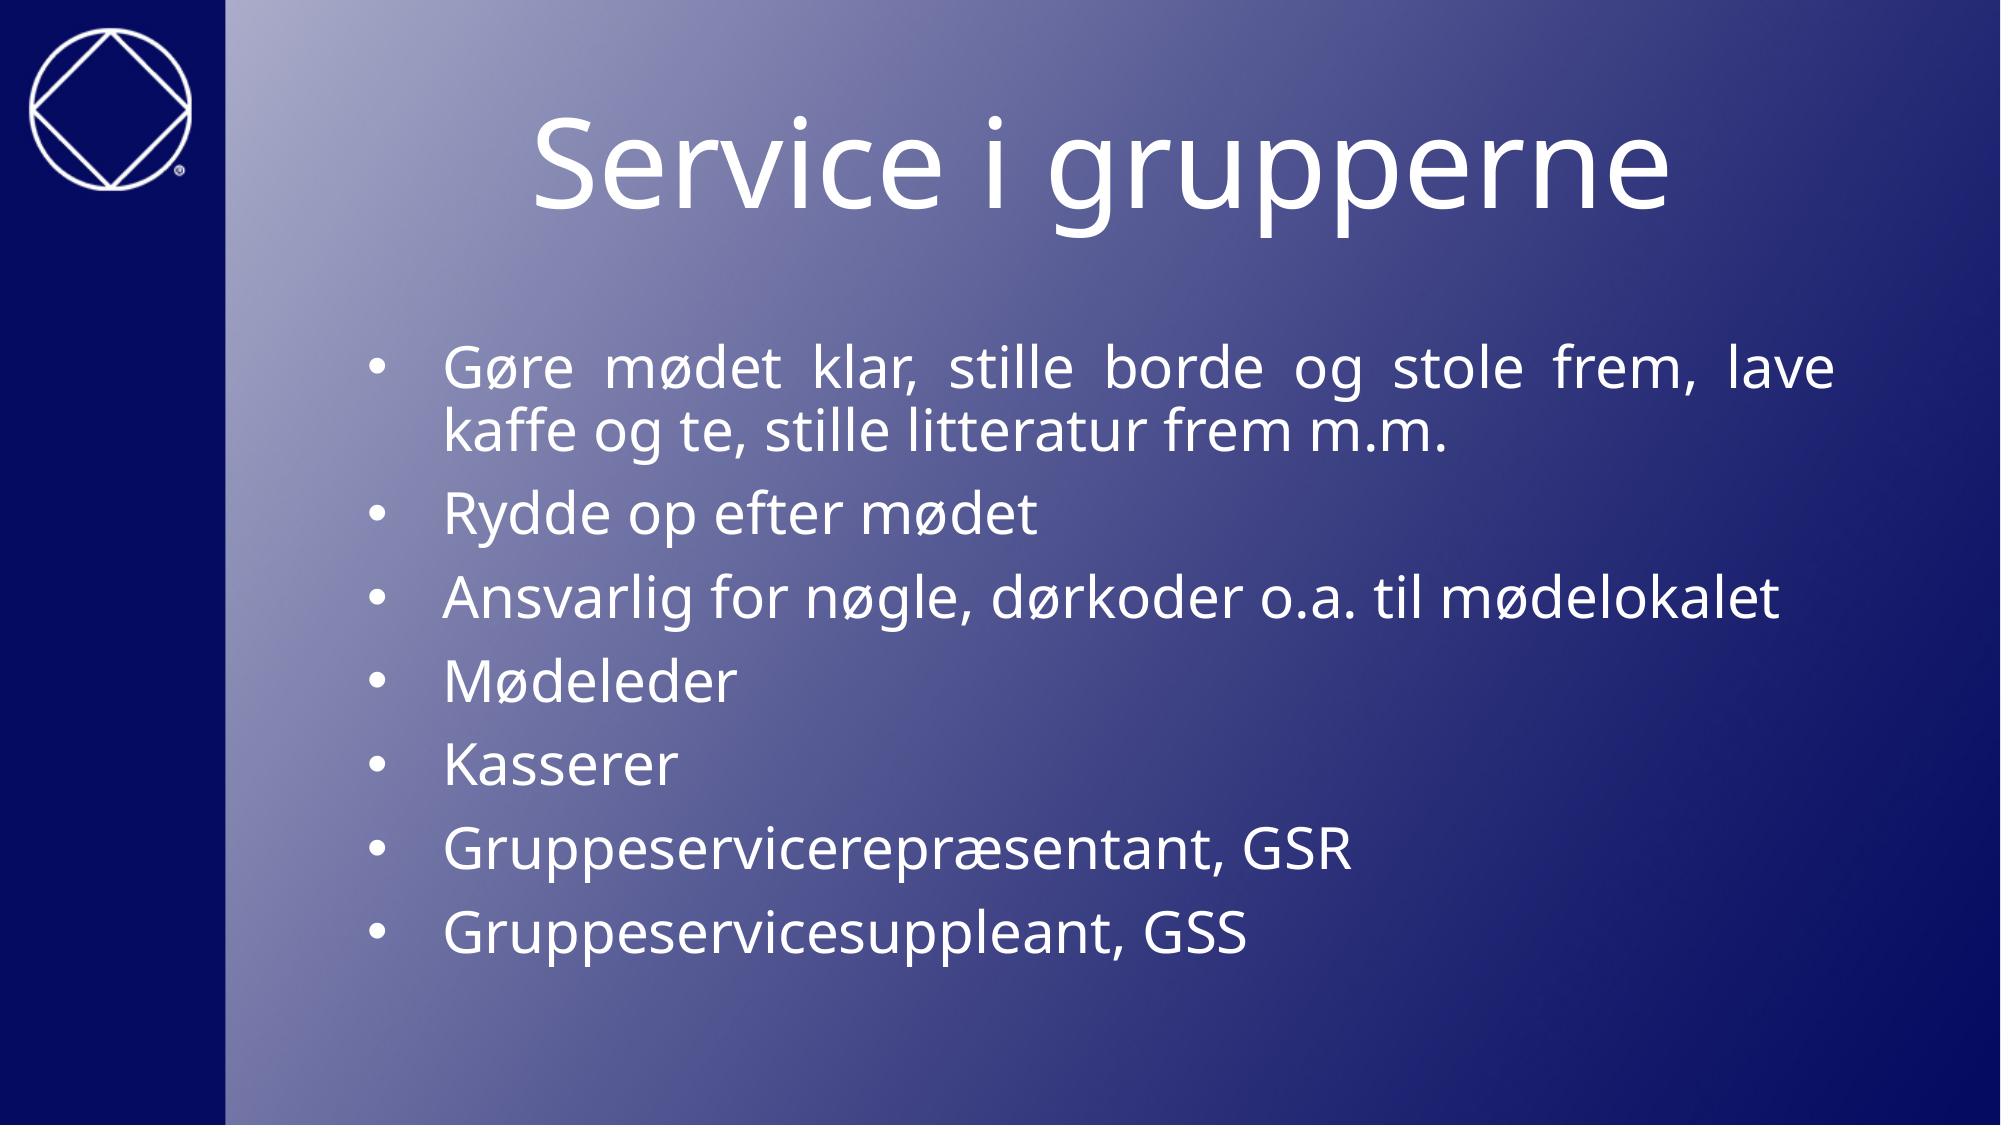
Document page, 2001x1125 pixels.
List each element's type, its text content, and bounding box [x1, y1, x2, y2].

title Service i grupperne [352, 0, 1853, 244]
picture [0, 0, 2001, 1125]
subtitle Gøre mødet klar, stille borde og stole frem, lave kaffe og te, stille litteratur frem m.m. Rydde op efter mødet Ansvarlig for nøgle, dørkoder o.a. til mødelokalet Mødeleder Kasserer Gruppeservicerepræsentant, GSR Gruppeservicesuppleant, GSS [352, 330, 1853, 1033]
